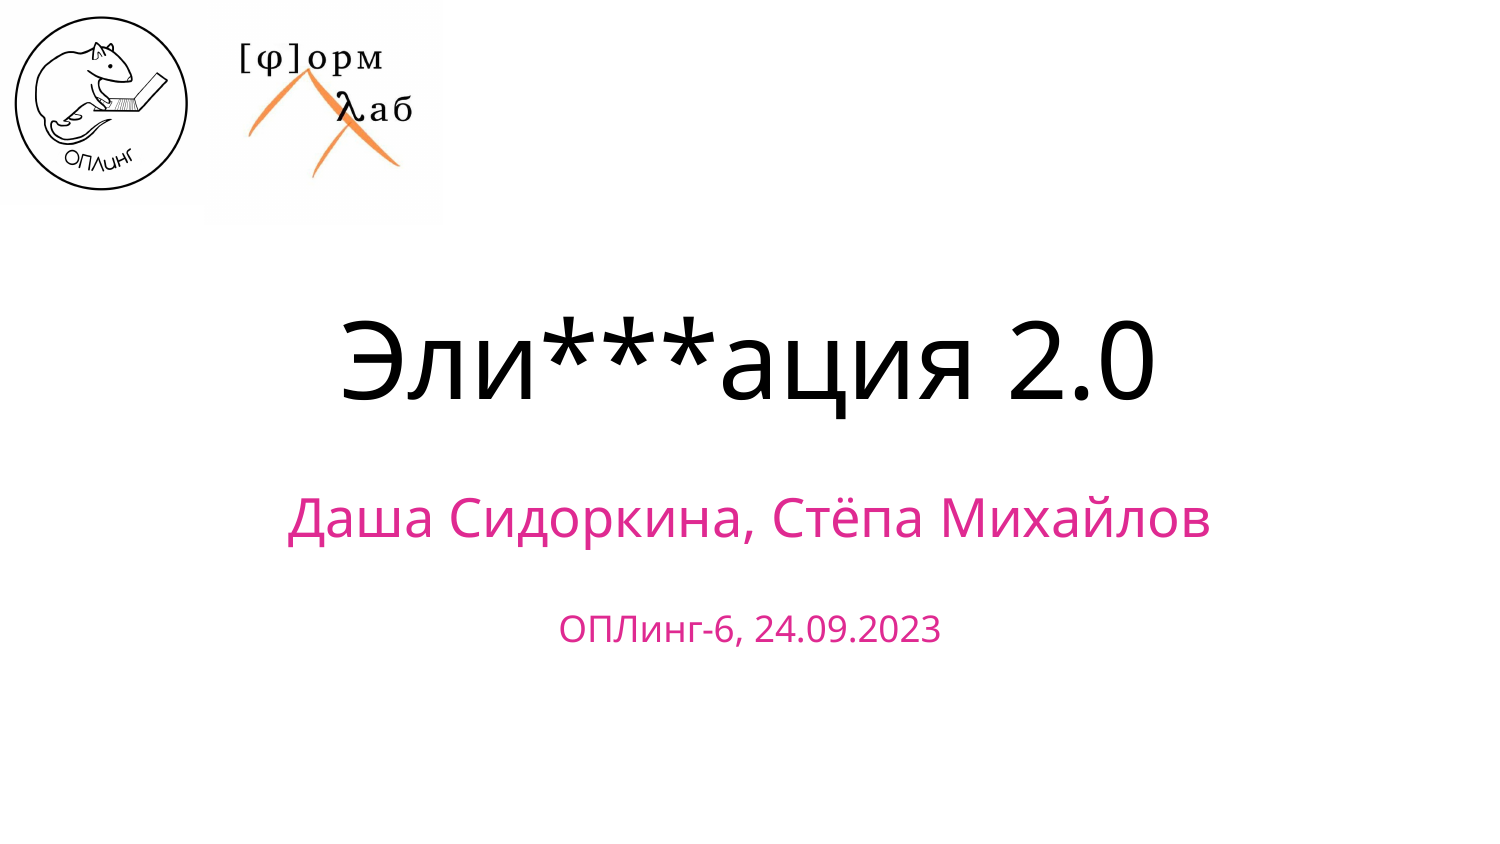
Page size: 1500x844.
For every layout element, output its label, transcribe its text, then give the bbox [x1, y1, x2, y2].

title Эли***ация 2.0 [51, 109, 1449, 447]
subtitle Даша Сидоркина, Стёпа Михайлов ОПЛинг-6, 24.09.2023 [51, 464, 1449, 670]
picture [0, 0, 443, 226]
